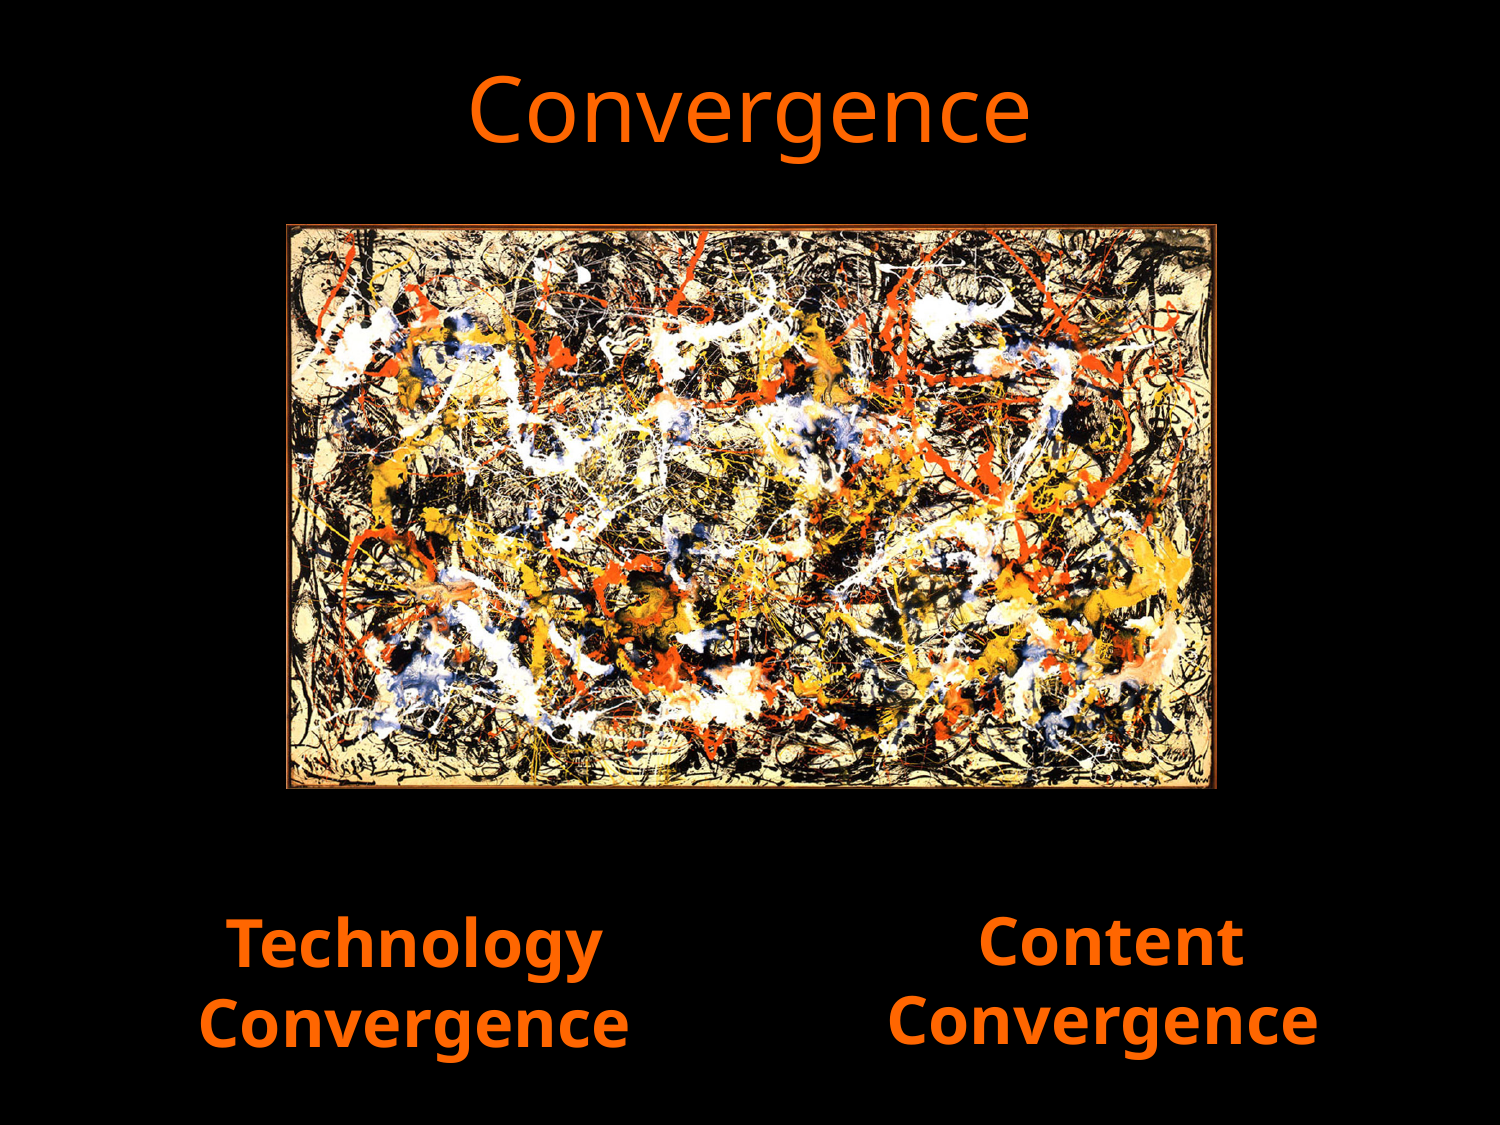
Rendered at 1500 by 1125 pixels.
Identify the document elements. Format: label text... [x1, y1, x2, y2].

title Convergence [112, 12, 1388, 200]
picture [285, 224, 1217, 790]
text_box Content Convergence [811, 890, 1413, 1125]
list Technology Convergence [113, 893, 716, 1099]
